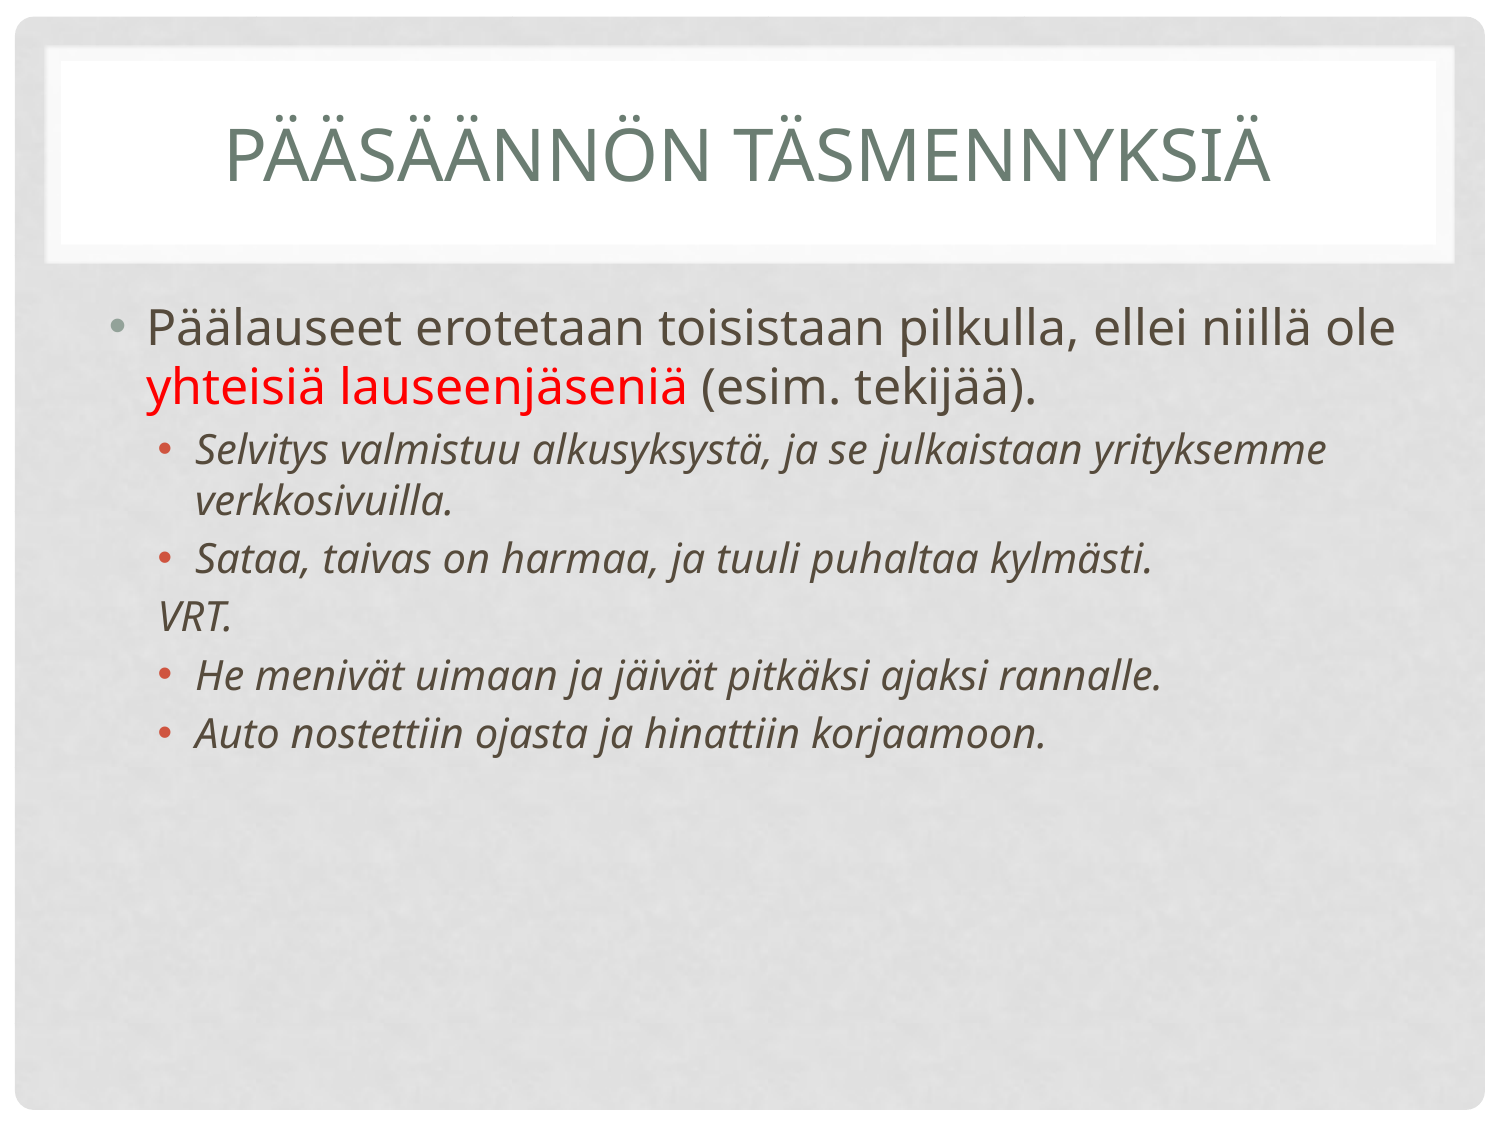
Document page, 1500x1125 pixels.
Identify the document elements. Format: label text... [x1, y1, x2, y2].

title Pääsäännön täsmennyksiä [69, 66, 1425, 238]
list Päälauseet erotetaan toisistaan pilkulla, ellei niillä ole yhteisiä lauseenjäseniä (esim. tekijää). Selvitys valmistuu alkusyksystä, ja se julkaistaan yrityksemme verkkosivuilla. Sataa, taivas on harmaa, ja tuuli puhaltaa kylmästi. VRT. He menivät uimaan ja jäivät pitkäksi ajaksi rannalle. Auto nostettiin ojasta ja hinattiin korjaamoon. [75, 287, 1425, 1005]
